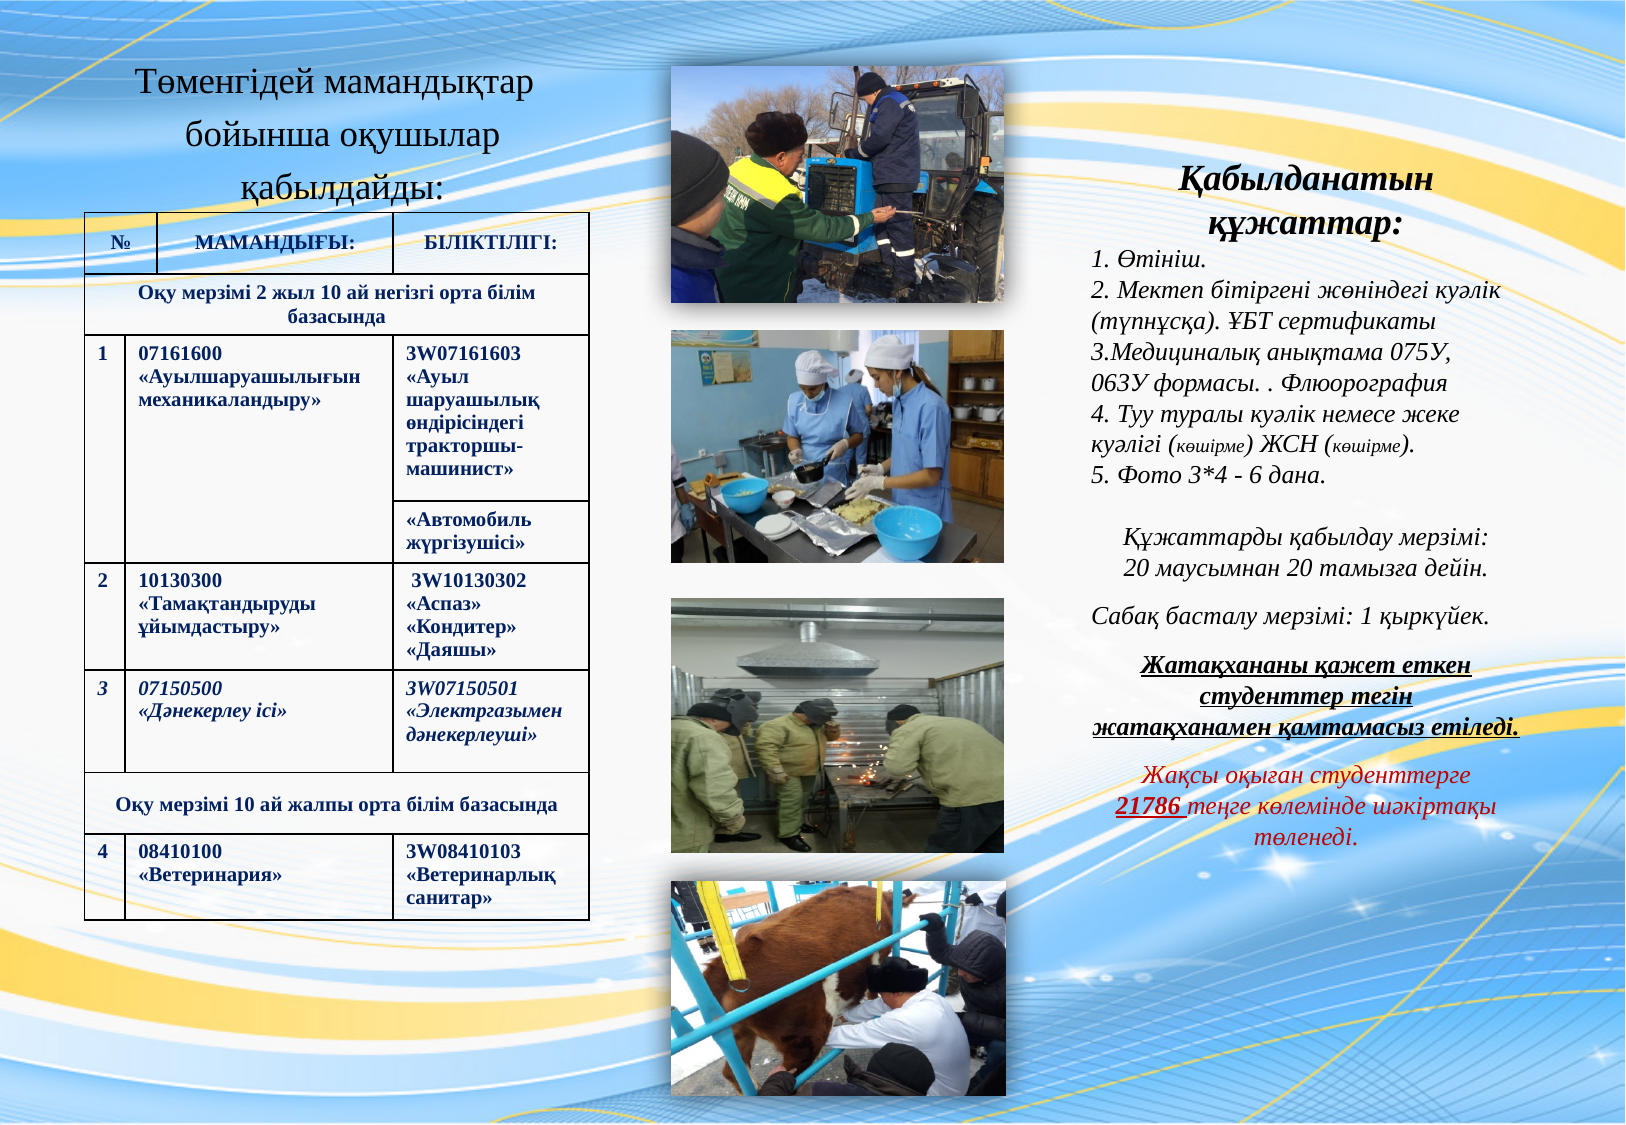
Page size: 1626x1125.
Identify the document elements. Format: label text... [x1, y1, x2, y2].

table_cell 3W07161603 «Ауыл шаруашылық өндірісіндегі тракторшы-машинист» [394, 336, 588, 500]
picture [671, 881, 1006, 1096]
table_cell 07150500 «Дәнекерлеу ісі» [126, 671, 392, 772]
table_cell 10130300 «Тамақтандыруды ұйымдастыру» [126, 564, 392, 669]
table_cell Оқу мерзімі 2 жыл 10 ай негізгі орта білім базасында [85, 275, 588, 334]
table_cell «Автомобиль жүргізушісі» [394, 502, 588, 562]
table_cell 08410100 «Ветеринария» [126, 835, 392, 919]
table_cell 2 [85, 564, 124, 669]
table_cell 4 [85, 835, 124, 919]
list Қабылданатын құжаттар: 1. Өтініш. 2. Мектеп бітіргені жөніндегі куәлік (түпнұсқа). ҰБТ сертификаты 3.Медициналық анықтама 075У, 063У формасы. . Флюорография 4. Туу туралы куәлік немесе жеке куәлігі (көшірме) ЖСН (көшірме). 5. Фото 3*4 - 6 дана. Құжаттарды қабылдау мерзімі: 20 маусымнан 20 тамызға дейін. Сабақ басталу мерзімі: 1 қыркүйек. Жатақхананы қажет еткен студенттер тегін жатақханамен қамтамасыз етіледі. Жақсы оқыған студенттерге 21786 теңге көлемінде шәкіртақы төленеді. [1090, 48, 1522, 1125]
table_header № [85, 213, 156, 273]
table_cell 3W07150501 «Электргазымен дәнекерлеуші» [394, 671, 588, 772]
table_cell 3 [85, 671, 124, 772]
table_cell 1 [85, 336, 124, 562]
table_cell 3W10130302 «Аспаз» «Кондитер» «Даяшы» [394, 564, 588, 669]
list Төменгідей мамандықтар бойынша оқушылар қабылдайды: [84, 48, 585, 213]
picture [671, 330, 1005, 563]
picture [671, 66, 1004, 303]
table_header МАМАНДЫҒЫ: [158, 213, 392, 273]
table_cell Оқу мерзімі 10 ай жалпы орта білім базасында [85, 773, 588, 833]
table_header БІЛІКТІЛІГІ: [394, 213, 588, 273]
table_cell 3W08410103 «Ветеринарлық санитар» [394, 835, 588, 919]
table_cell 07161600 «Ауылшаруашылығын механикаландыру» [126, 336, 392, 562]
picture [671, 598, 1004, 853]
